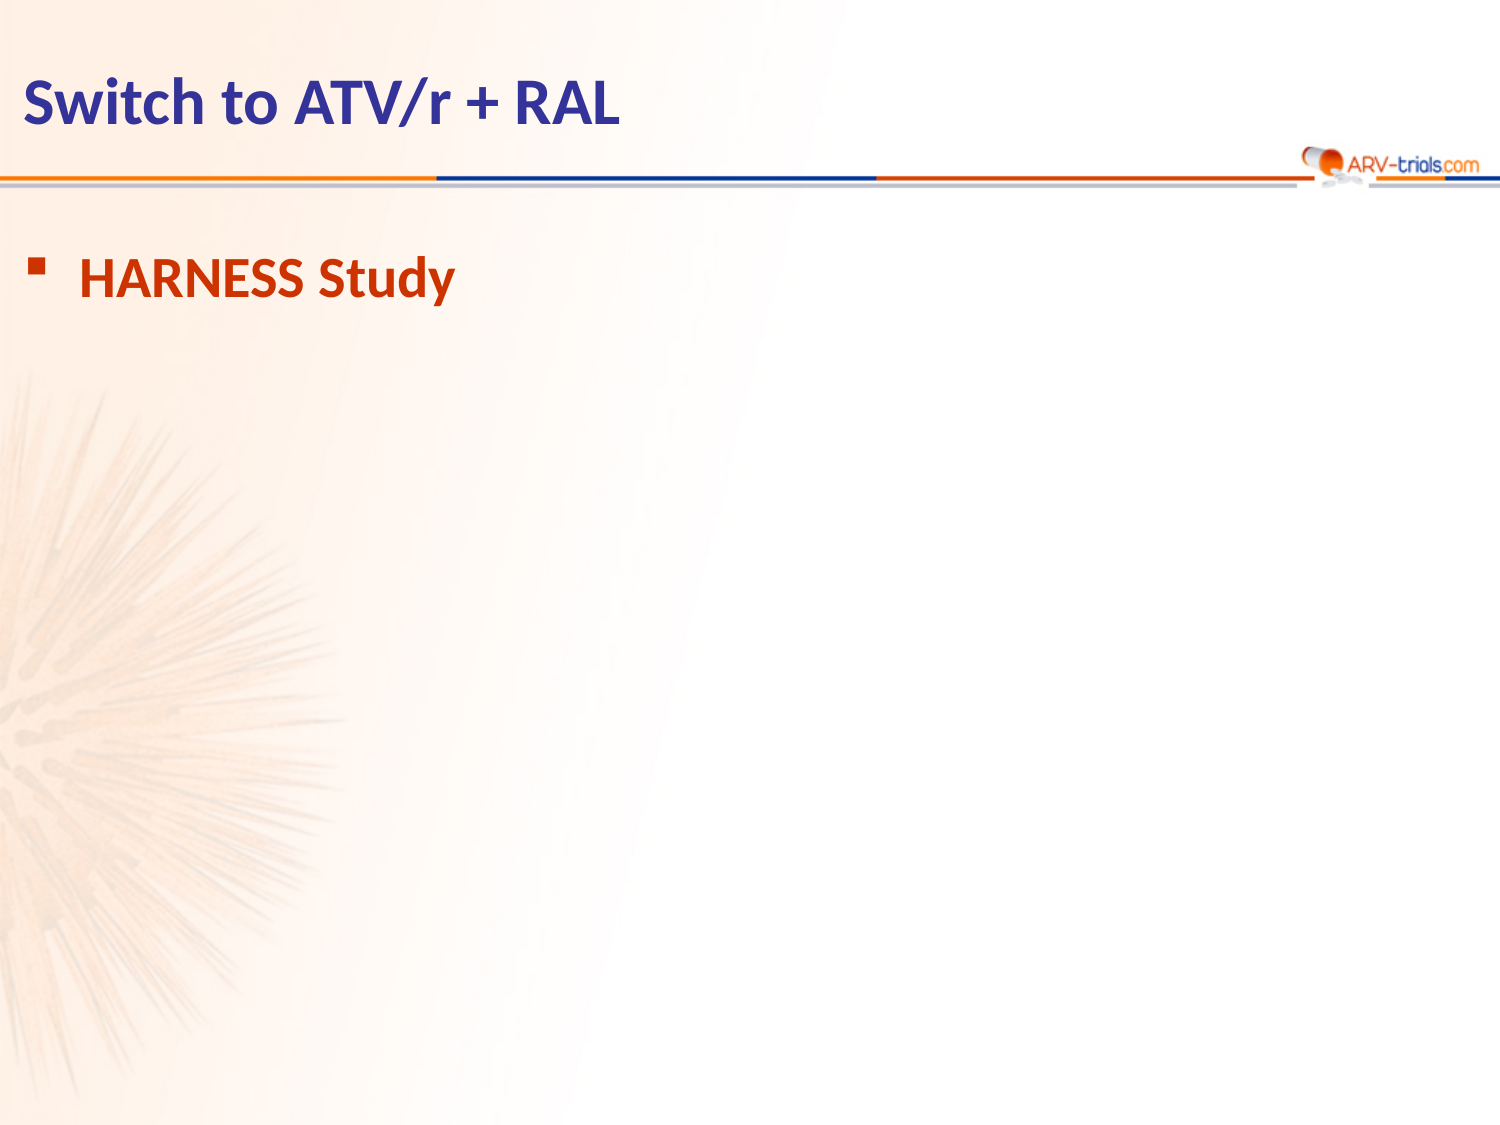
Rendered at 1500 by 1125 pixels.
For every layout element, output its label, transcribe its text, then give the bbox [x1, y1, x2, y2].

picture [0, 0, 1500, 1125]
title Switch to ATV/r + RAL [8, 6, 1353, 190]
list HARNESS Study [8, 230, 1489, 1102]
